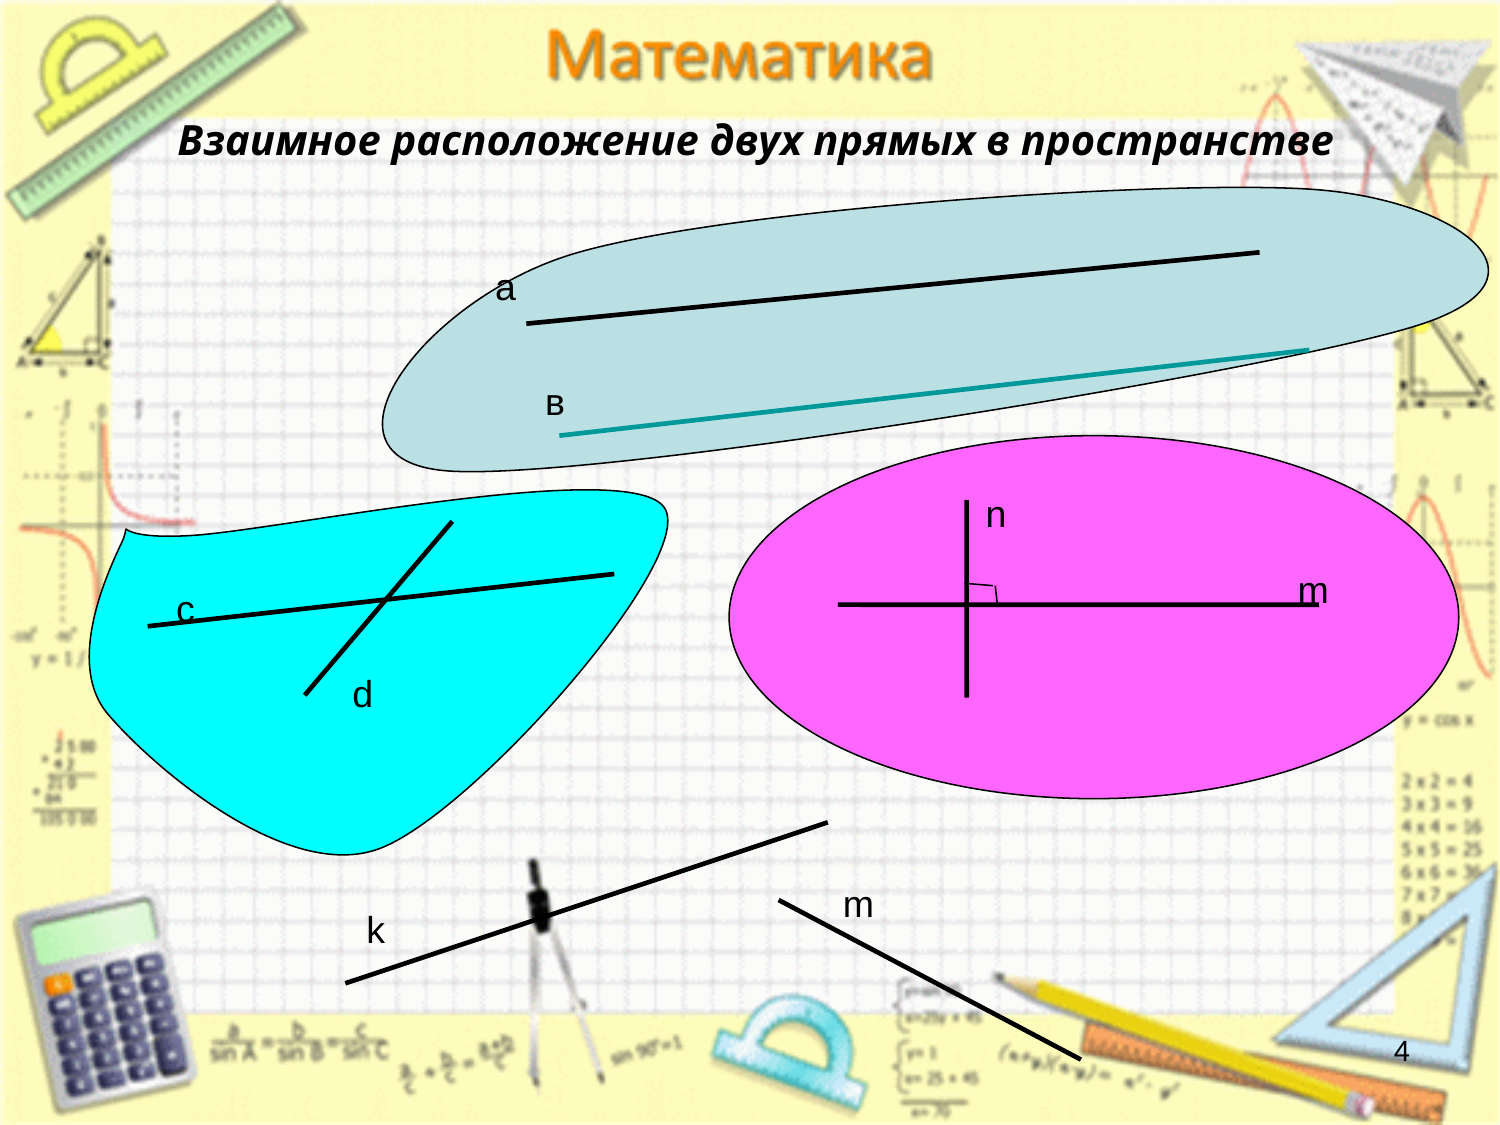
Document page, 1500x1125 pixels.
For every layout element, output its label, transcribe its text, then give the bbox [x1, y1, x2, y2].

text_box d [337, 662, 388, 723]
text_box а [480, 255, 531, 316]
text_box n [970, 482, 1022, 542]
text_box m [1282, 558, 1344, 618]
text_box [89, 489, 668, 855]
text_box в [530, 370, 580, 430]
text_box [729, 435, 1459, 799]
slide_number 4 [1074, 1024, 1426, 1103]
text_box с [161, 577, 210, 637]
title Взаимное расположение двух прямых в пространстве [100, 44, 1412, 233]
text_box [382, 187, 1489, 472]
text_box m [828, 872, 890, 933]
picture [0, 0, 1500, 1125]
text_box k [351, 898, 401, 959]
